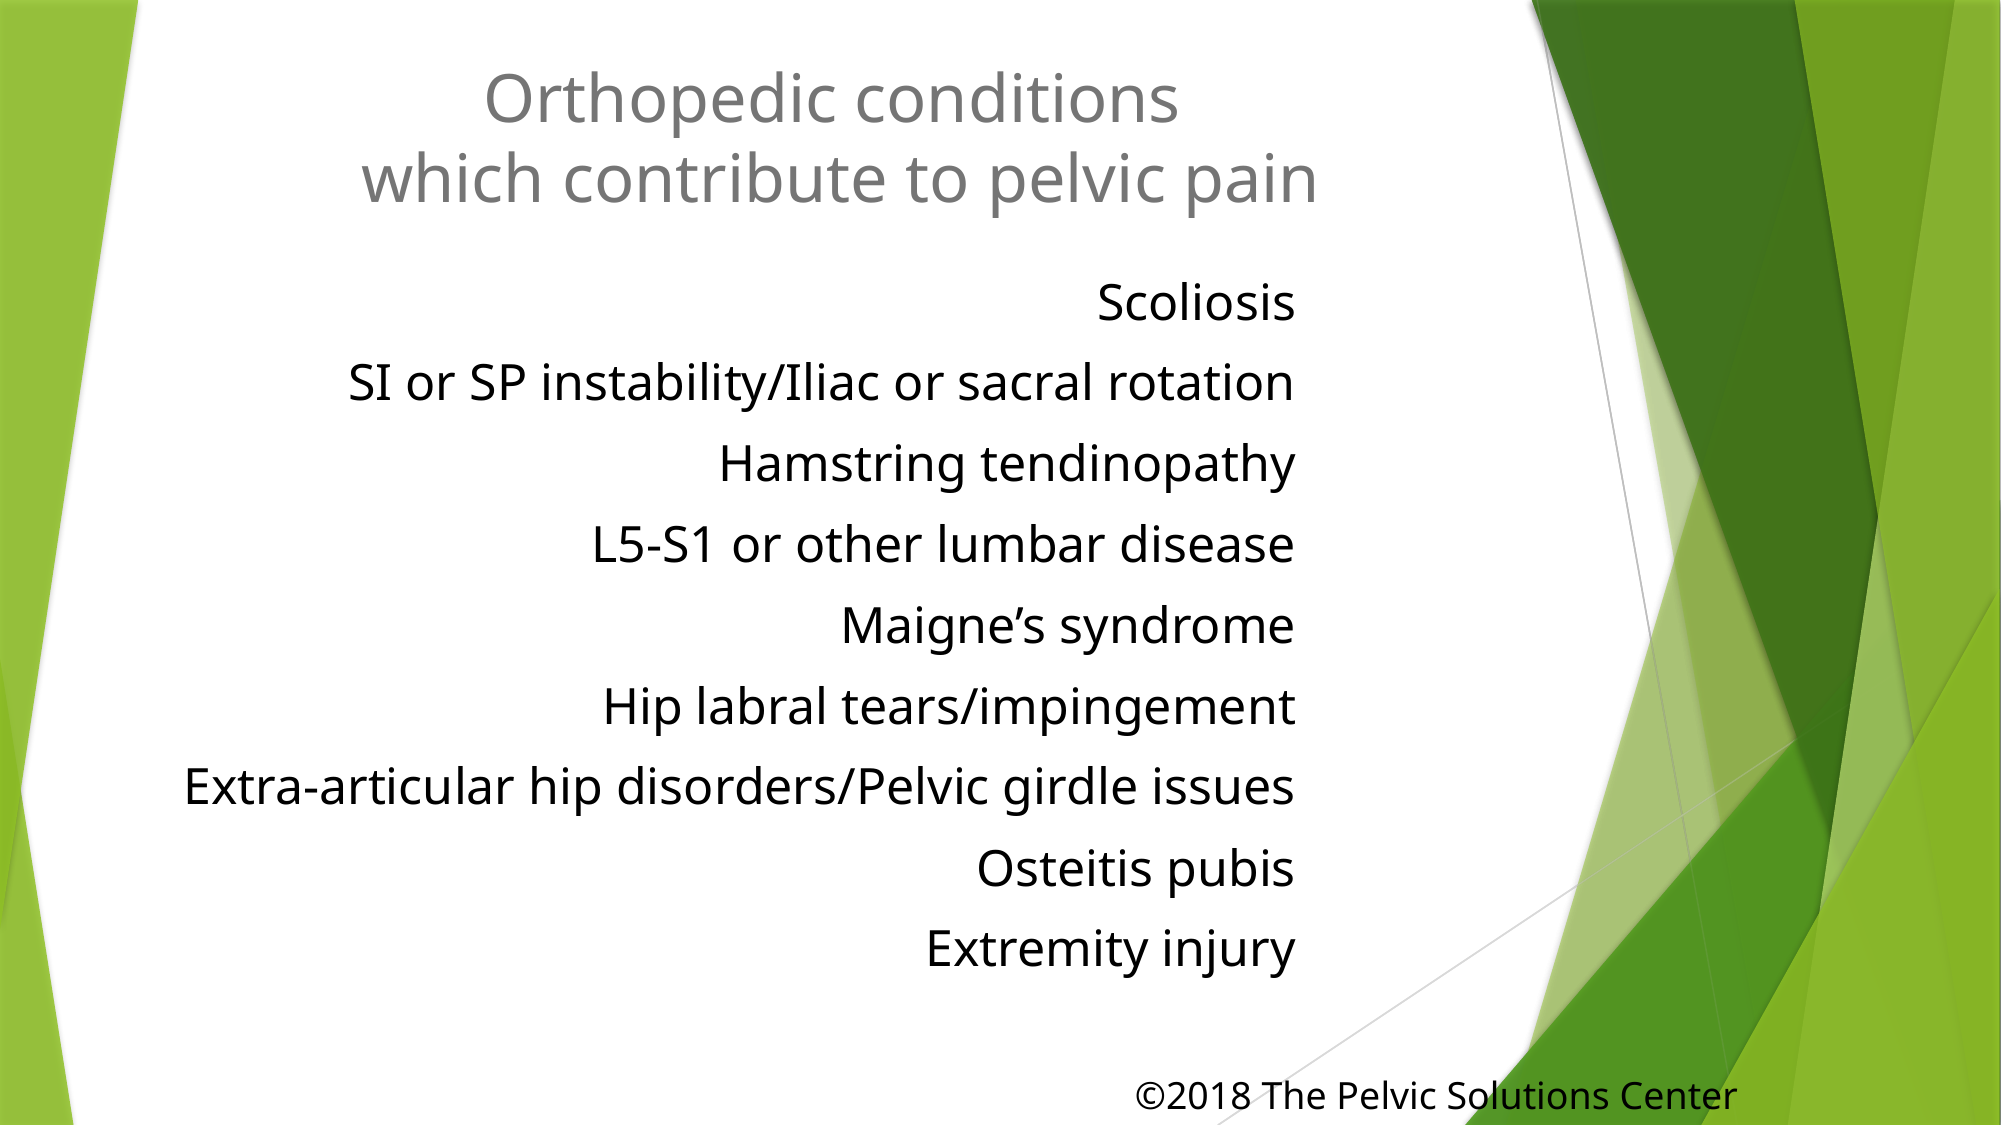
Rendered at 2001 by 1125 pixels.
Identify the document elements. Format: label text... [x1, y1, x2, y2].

title Orthopedic conditions which contribute to pelvic pain [159, 21, 1523, 224]
subtitle Scoliosis SI or SP instability/Iliac or sacral rotation Hamstring tendinopathy L5-S1 or other lumbar disease Maigne’s syndrome Hip labral tears/impingement Extra-articular hip disorders/Pelvic girdle issues Osteitis pubis Extremity injury [0, 262, 1312, 1125]
text_box ©2018 The Pelvic Solutions Center [70, 1064, 1754, 1125]
